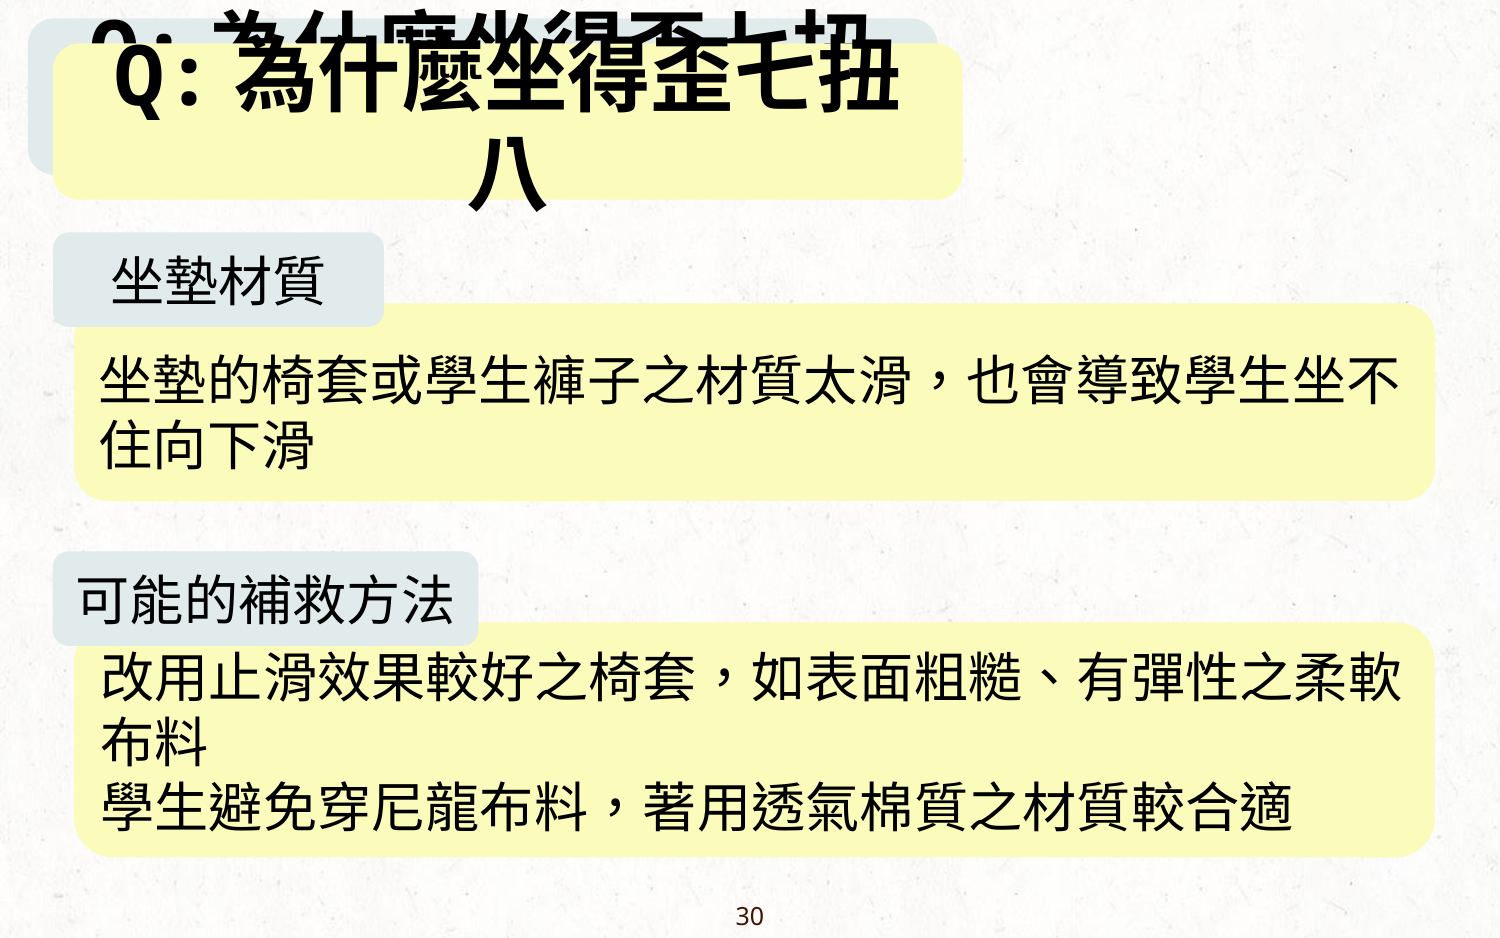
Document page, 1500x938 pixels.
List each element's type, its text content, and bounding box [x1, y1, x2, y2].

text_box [27, 18, 963, 200]
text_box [52, 232, 1436, 504]
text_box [52, 551, 1436, 860]
slide_number 30 [705, 885, 795, 938]
picture [0, 0, 1500, 938]
